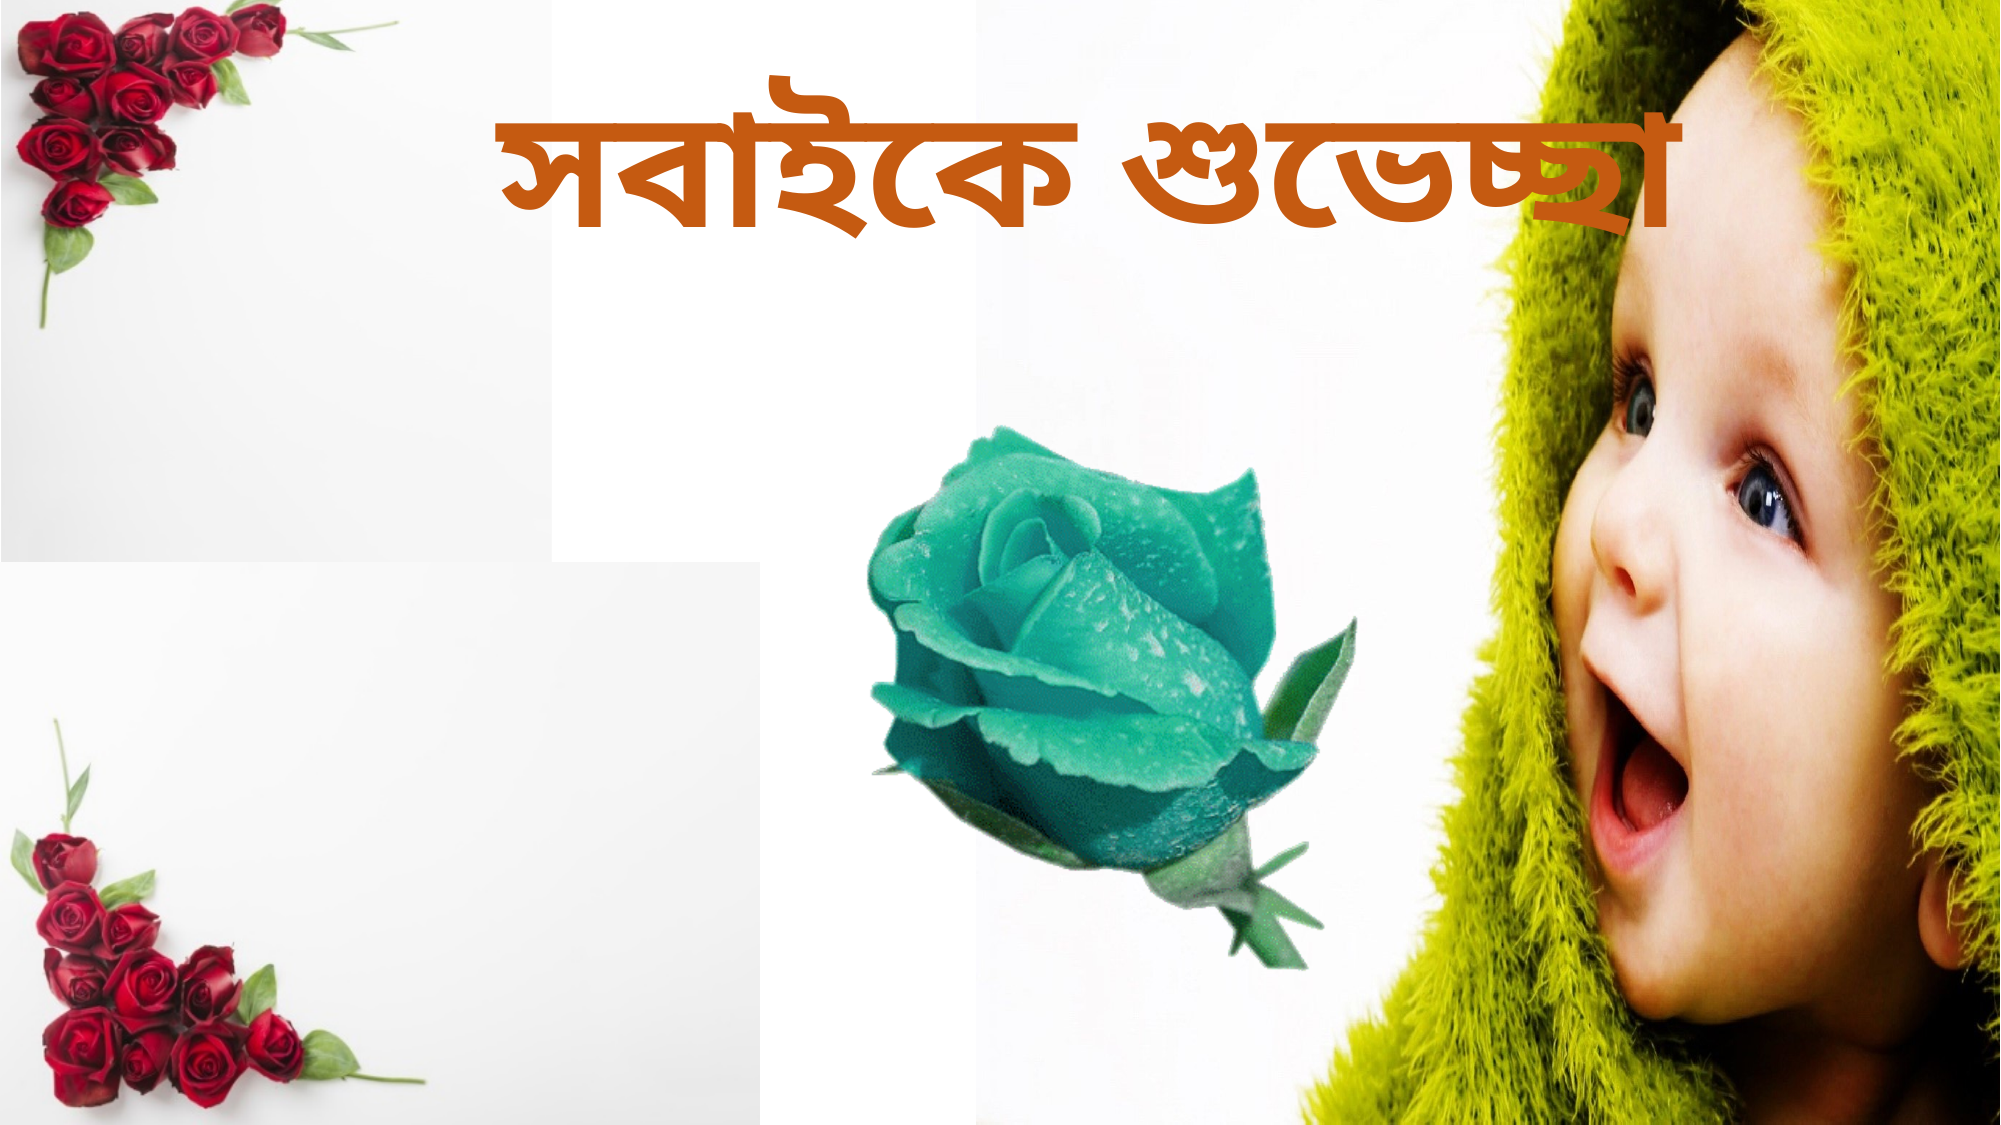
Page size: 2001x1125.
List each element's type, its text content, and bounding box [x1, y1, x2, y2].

text_box সবাইকে শুভেচ্ছা [589, 53, 976, 268]
picture [863, 0, 2000, 1125]
picture [0, 0, 760, 1125]
